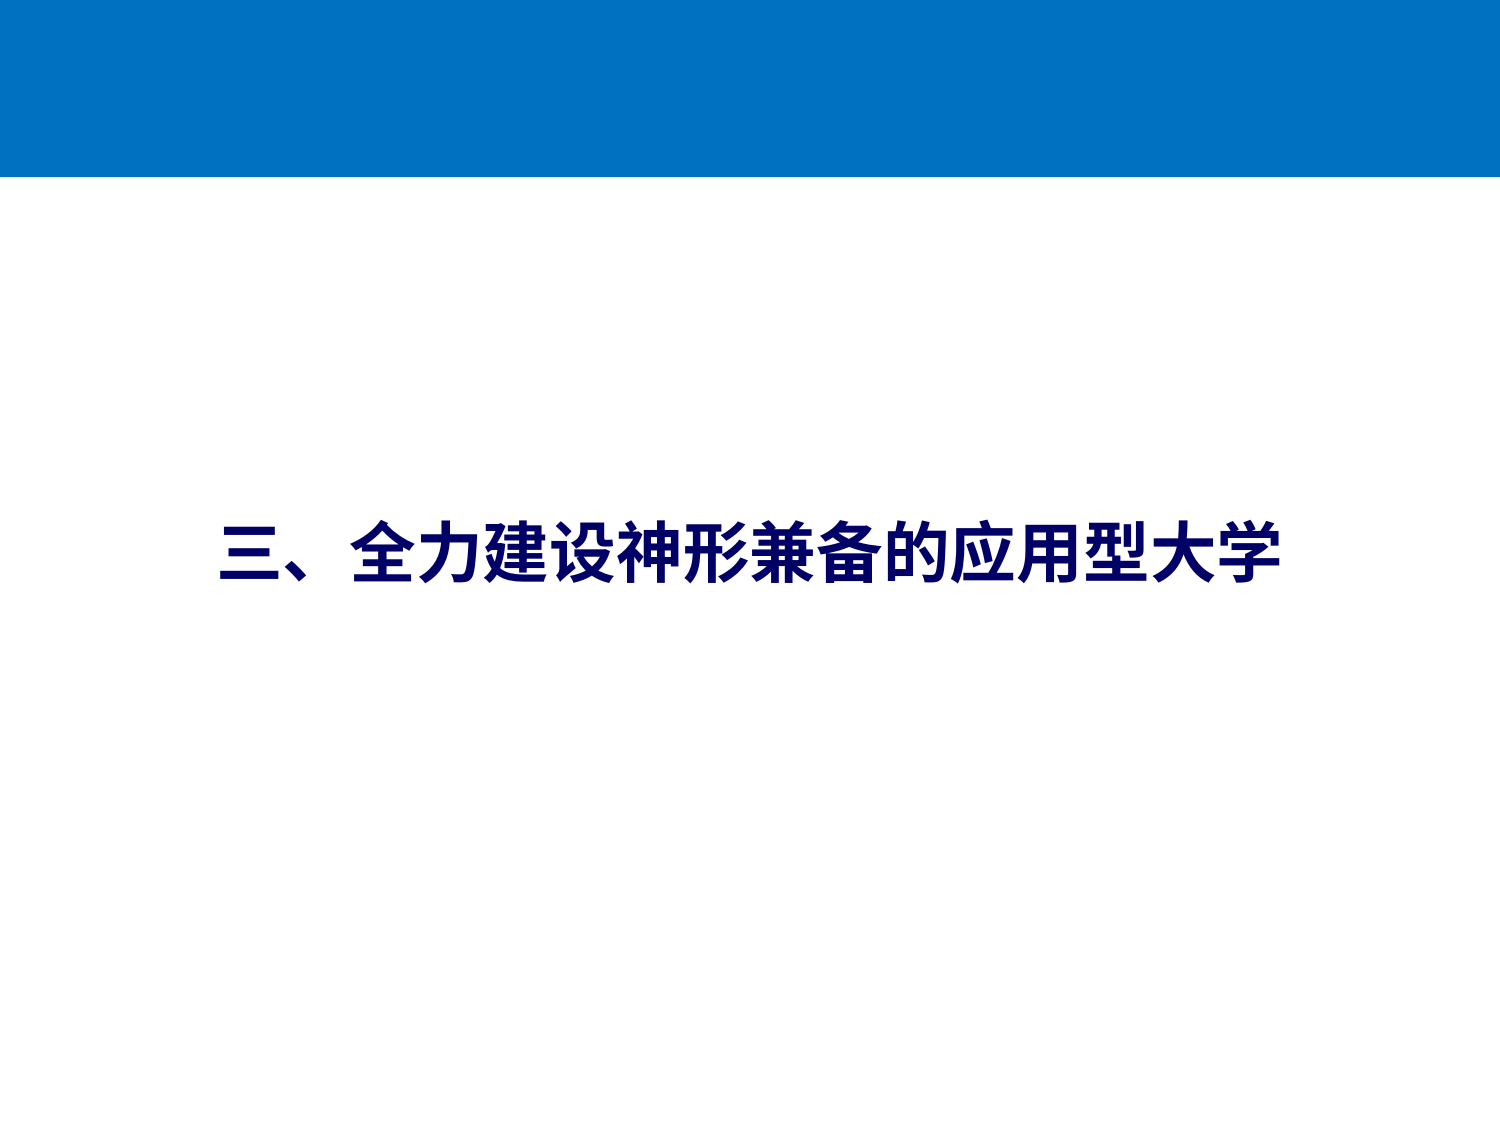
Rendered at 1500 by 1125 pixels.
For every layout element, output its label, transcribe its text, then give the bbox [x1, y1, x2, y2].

list 三、全力建设神形兼备的应用型大学 [0, 503, 1500, 622]
text_box [0, 0, 1500, 178]
